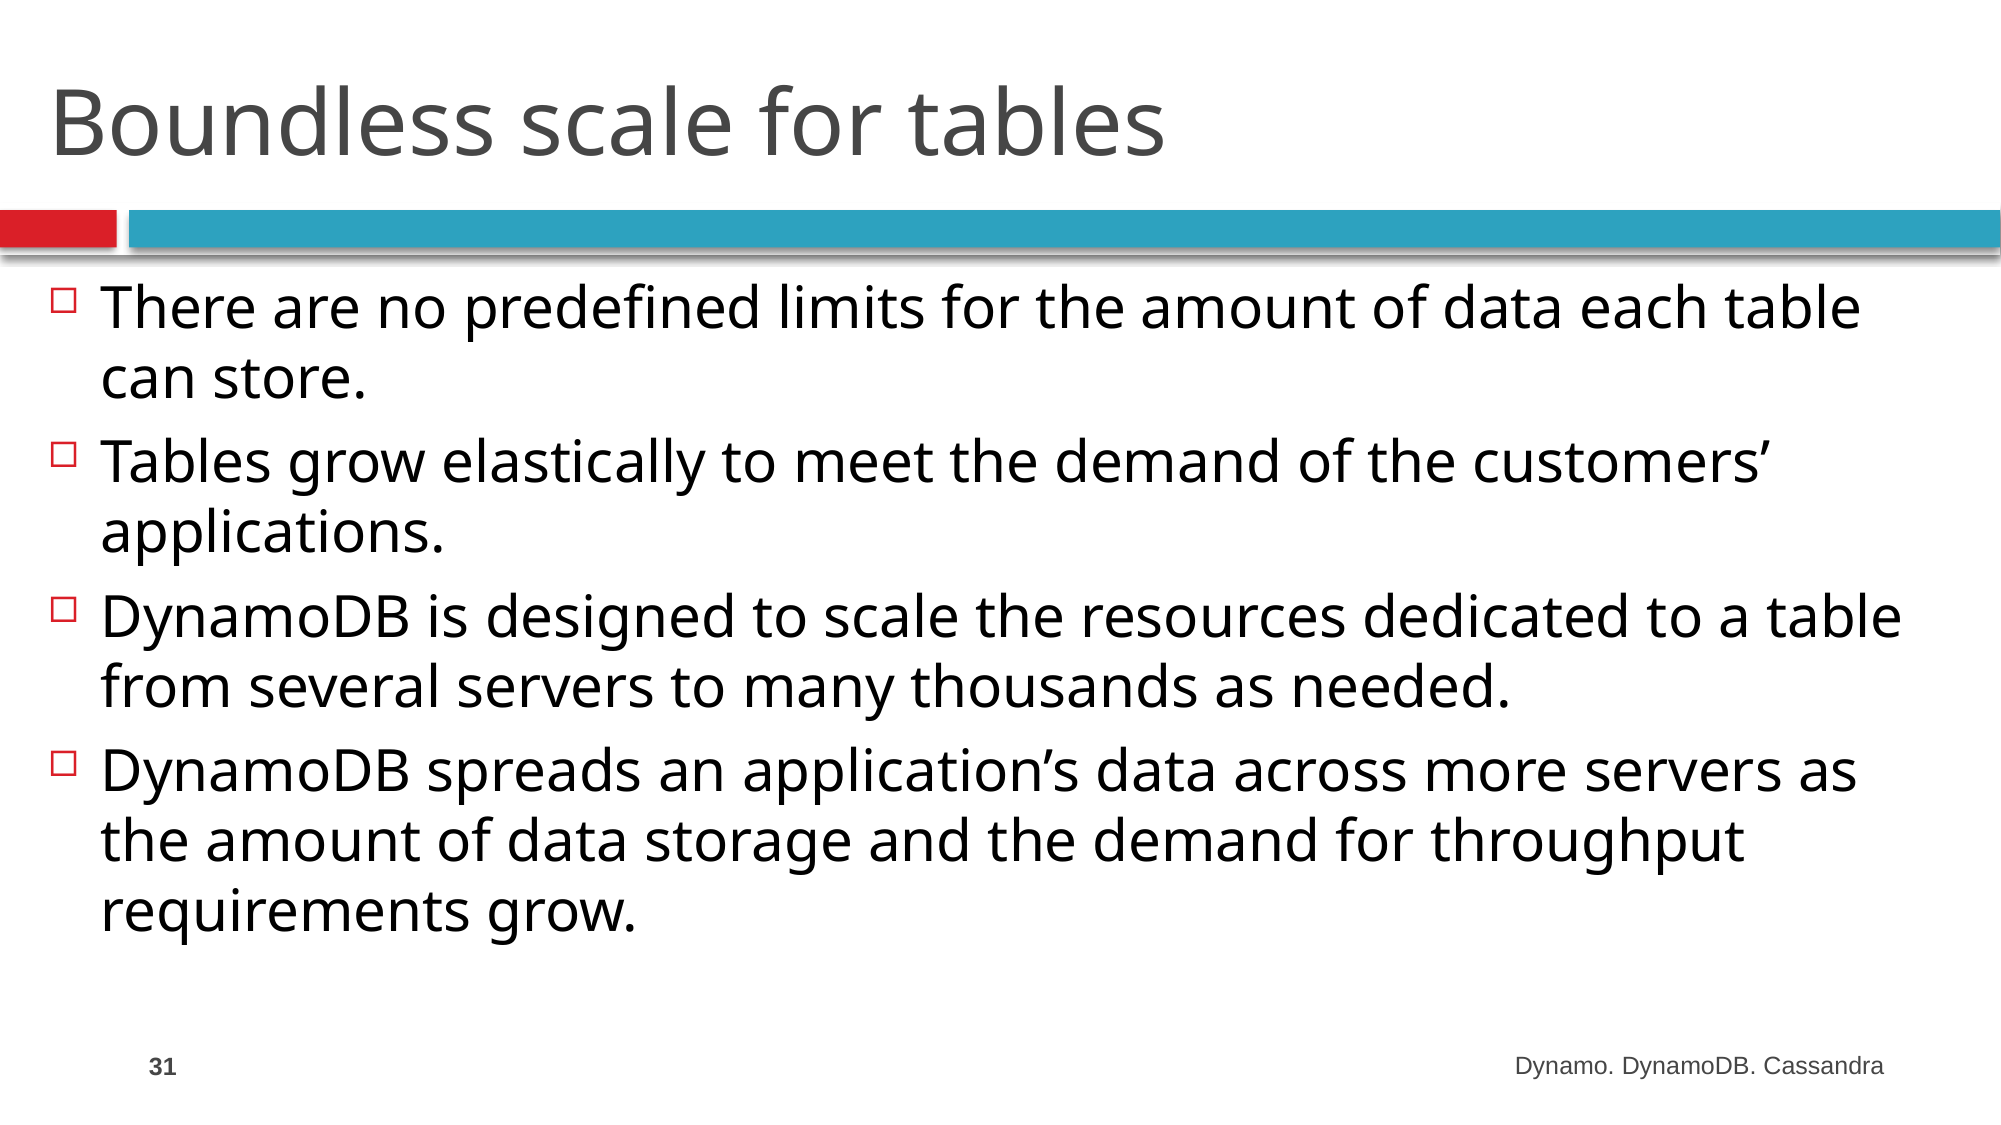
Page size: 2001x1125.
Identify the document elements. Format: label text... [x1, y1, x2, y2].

footer Dynamo. DynamoDB. Cassandra [1133, 1042, 1900, 1103]
slide_number 31 [134, 1042, 568, 1103]
list There are no predefined limits for the amount of data each table can store. Tables grow elastically to meet the demand of the customers’ applications. DynamoDB is designed to scale the resources dedicated to a table from several servers to many thousands as needed. DynamoDB spreads an application’s data across more servers as the amount of data storage and the demand for throughput requirements grow. [33, 262, 1967, 1100]
title Boundless scale for tables [33, 37, 1967, 200]
